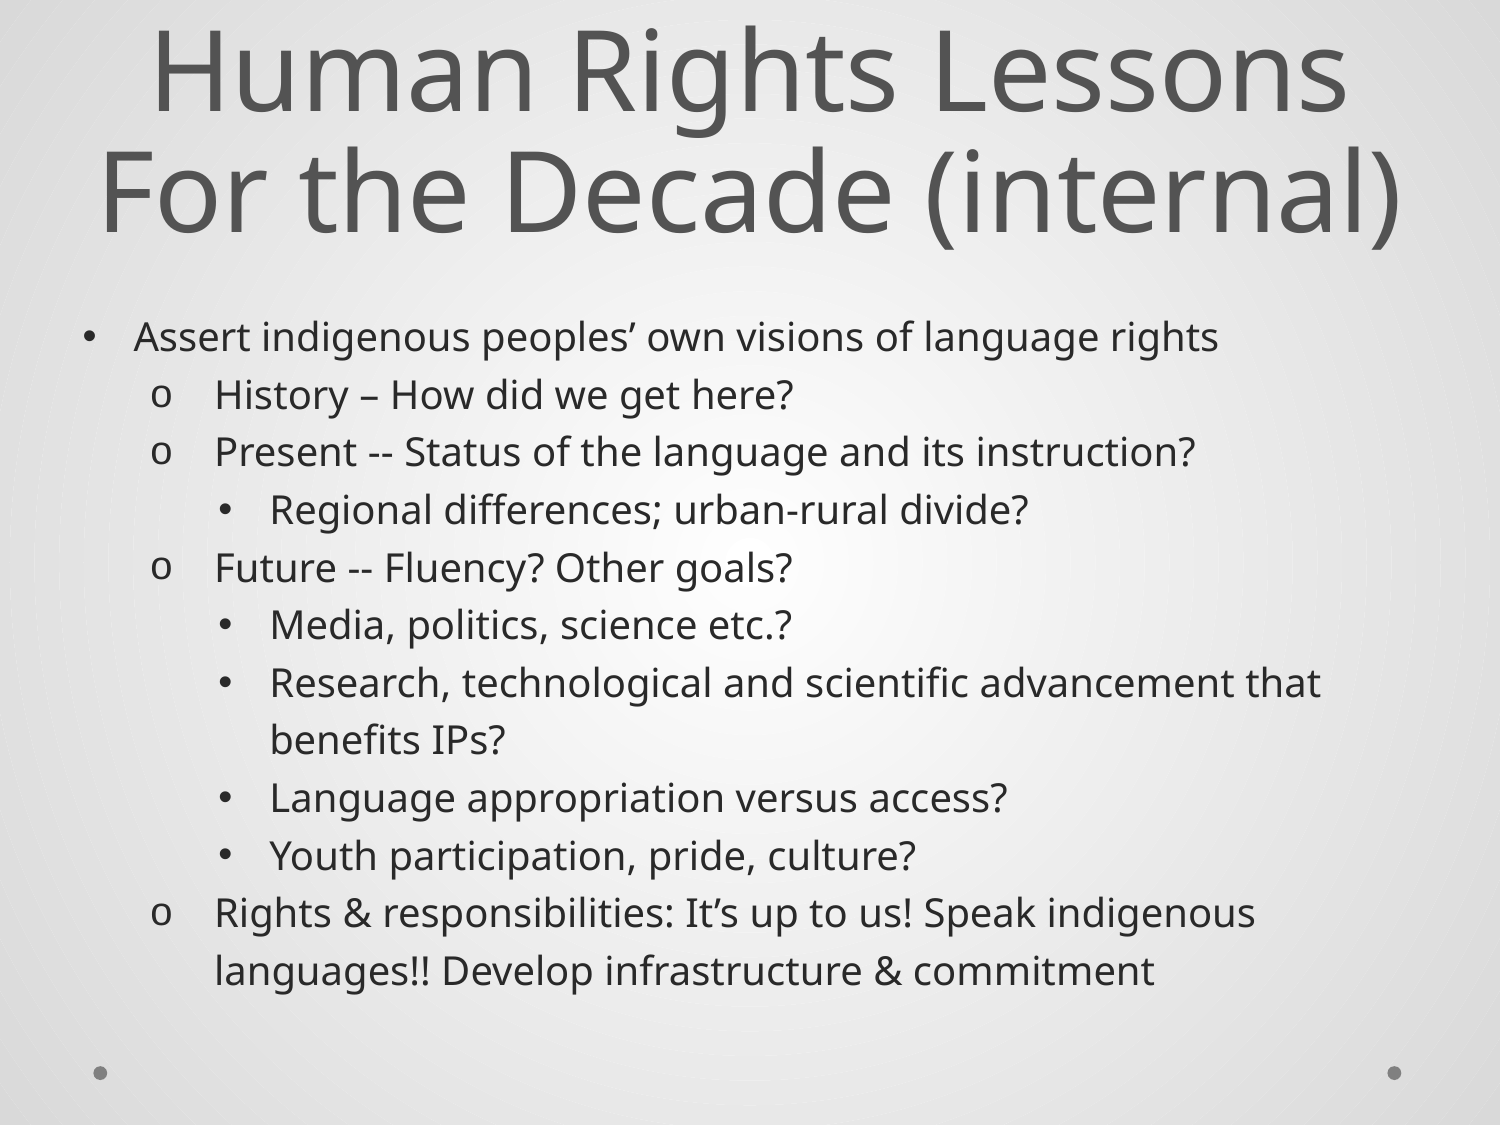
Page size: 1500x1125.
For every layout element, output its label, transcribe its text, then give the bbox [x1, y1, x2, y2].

title Human Rights Lessons For the Decade (internal) [74, 0, 1426, 263]
list Assert indigenous peoples’ own visions of language rights History – How did we get here? Present -- Status of the language and its instruction? Regional differences; urban-rural divide? Future -- Fluency? Other goals? Media, politics, science etc.? Research, technological and scientific advancement that benefits IPs? Language appropriation versus access? Youth participation, pride, culture? Rights & responsibilities: It’s up to us! Speak indigenous languages!! Develop infrastructure & commitment [74, 294, 1426, 1006]
